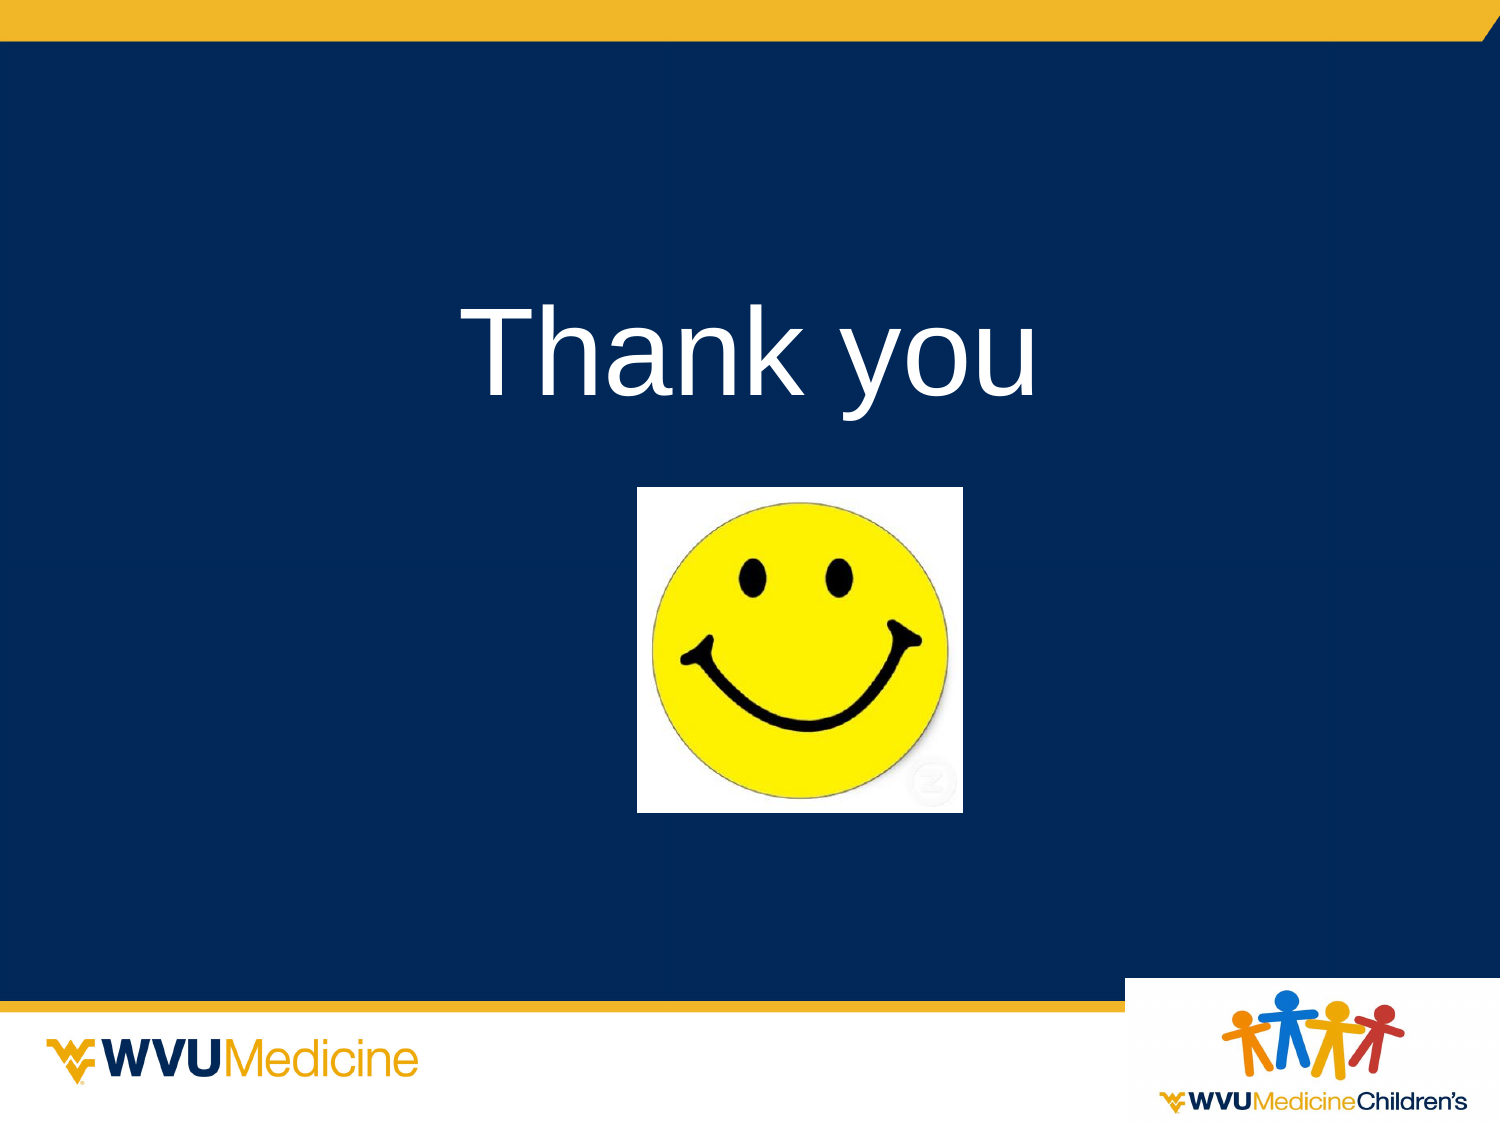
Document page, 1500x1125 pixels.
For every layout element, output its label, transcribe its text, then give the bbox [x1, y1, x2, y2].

list Thank you [75, 262, 1425, 1005]
picture [0, 0, 1500, 1125]
